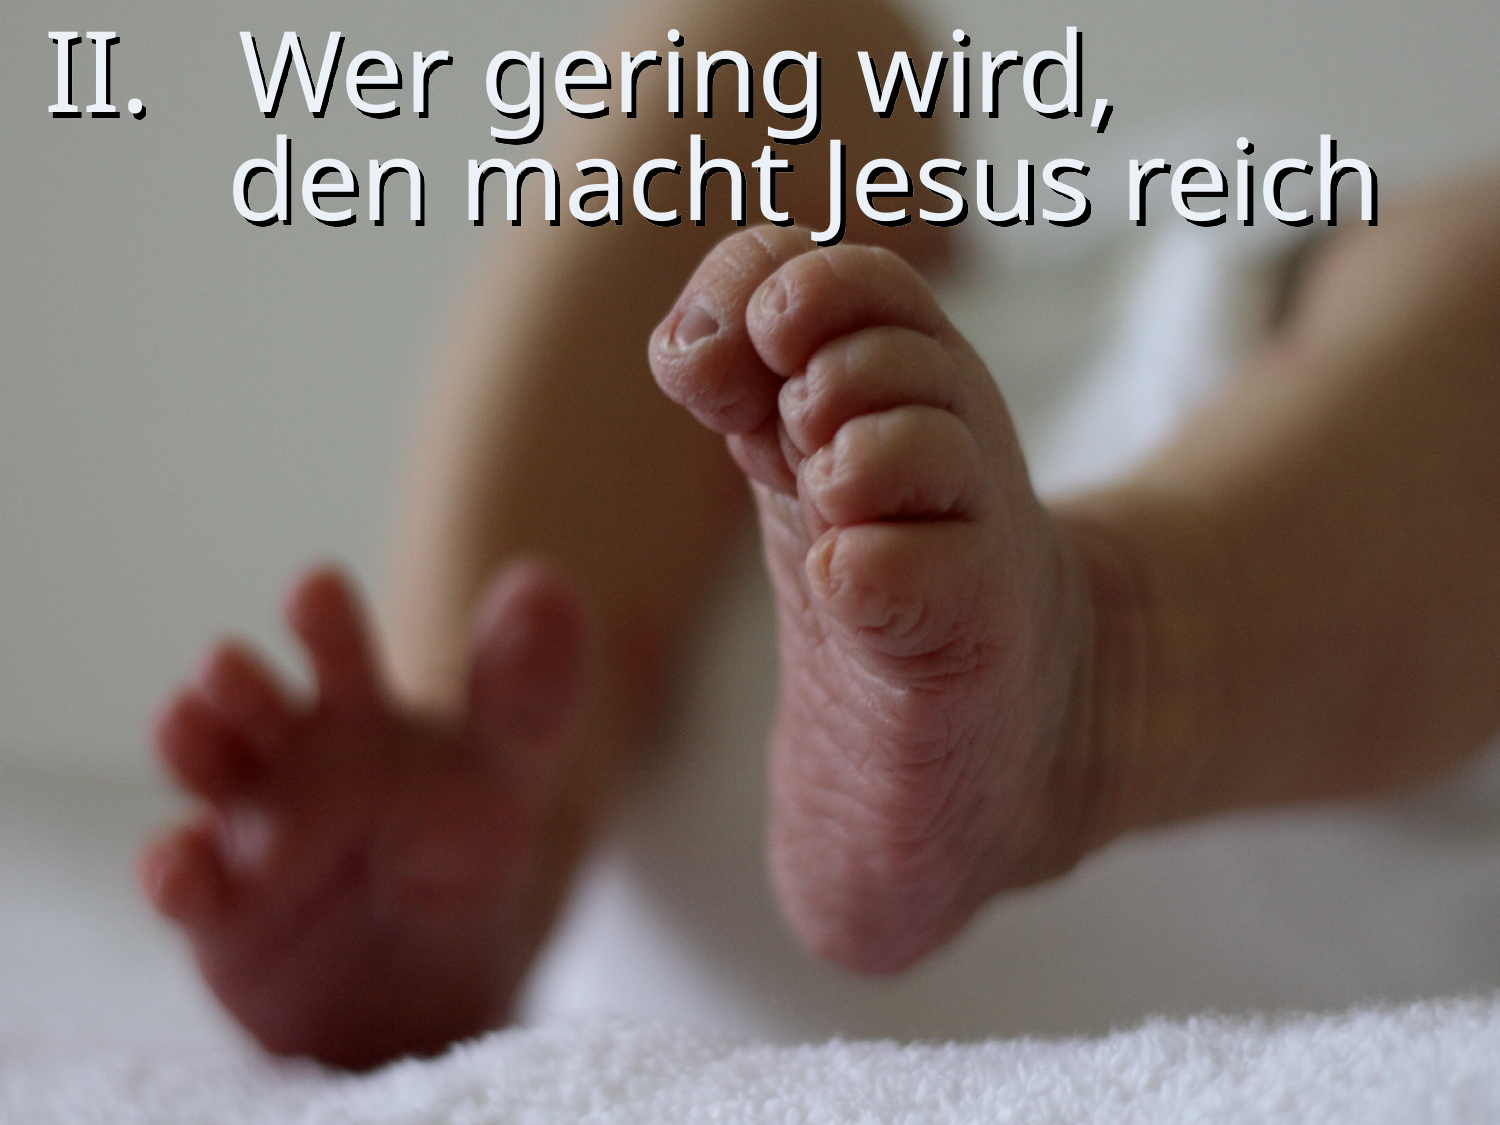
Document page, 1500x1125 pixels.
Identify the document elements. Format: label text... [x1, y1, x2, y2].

title II. Wer gering wird, den macht Jesus reich [29, 19, 1483, 251]
picture [0, 0, 1500, 1125]
